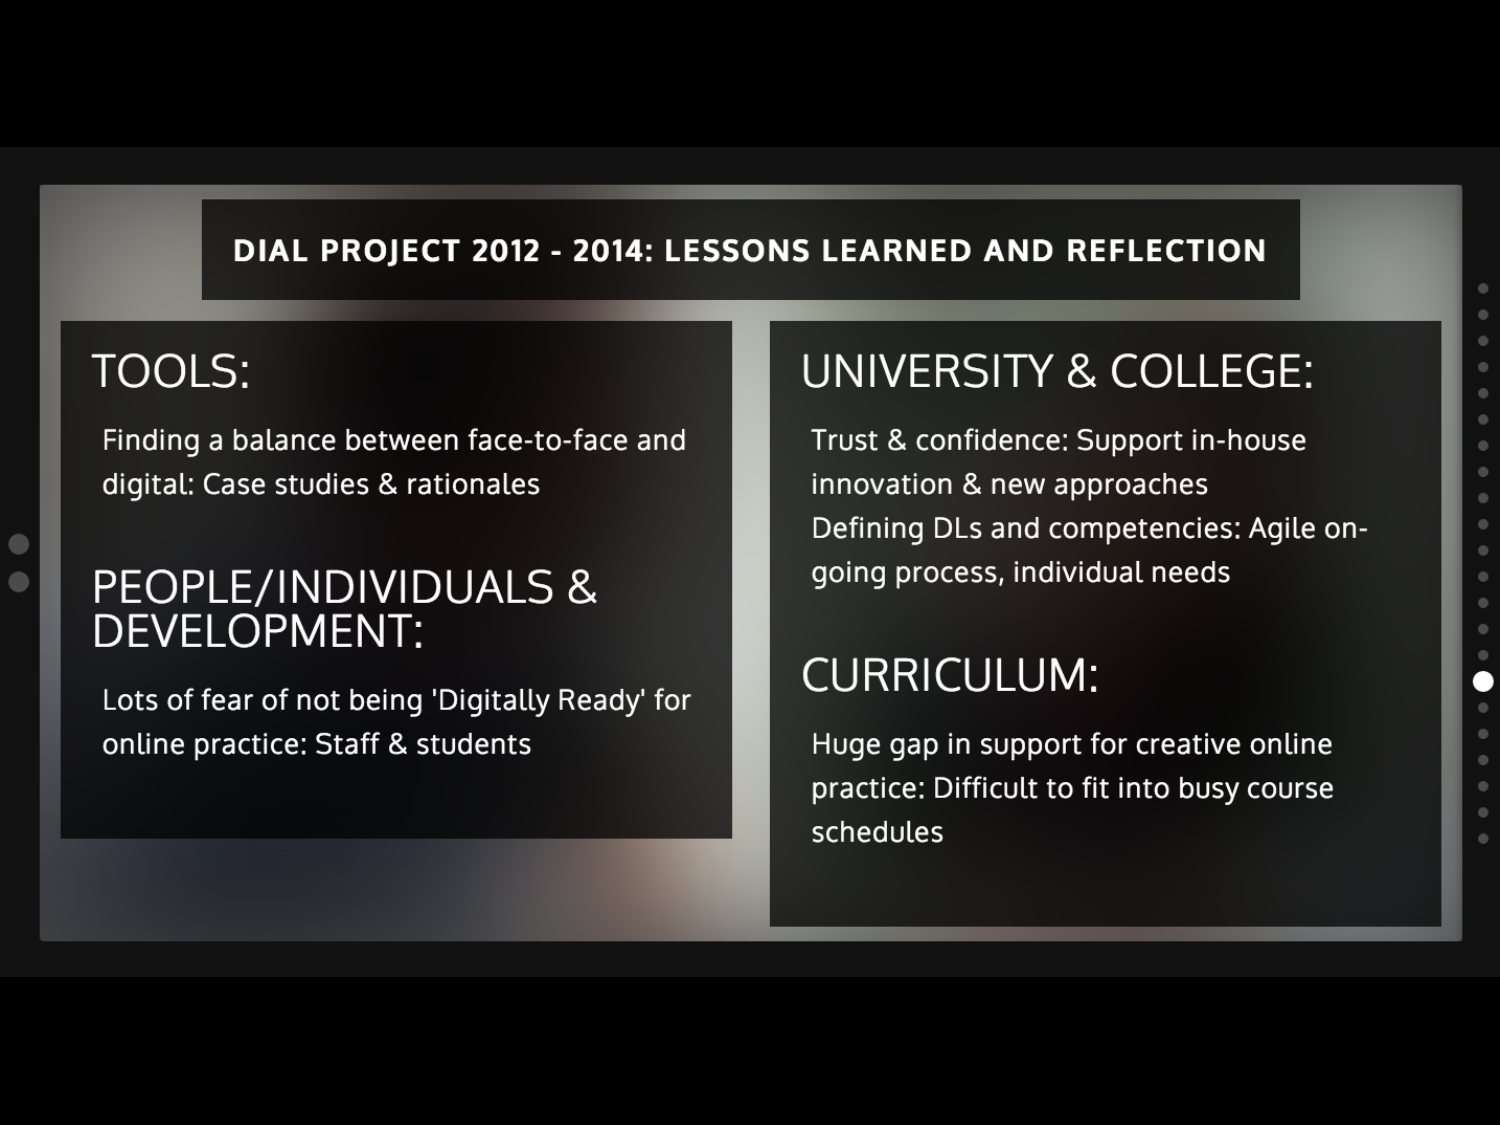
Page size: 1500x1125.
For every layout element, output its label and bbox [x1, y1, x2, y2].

picture [0, 147, 1500, 977]
